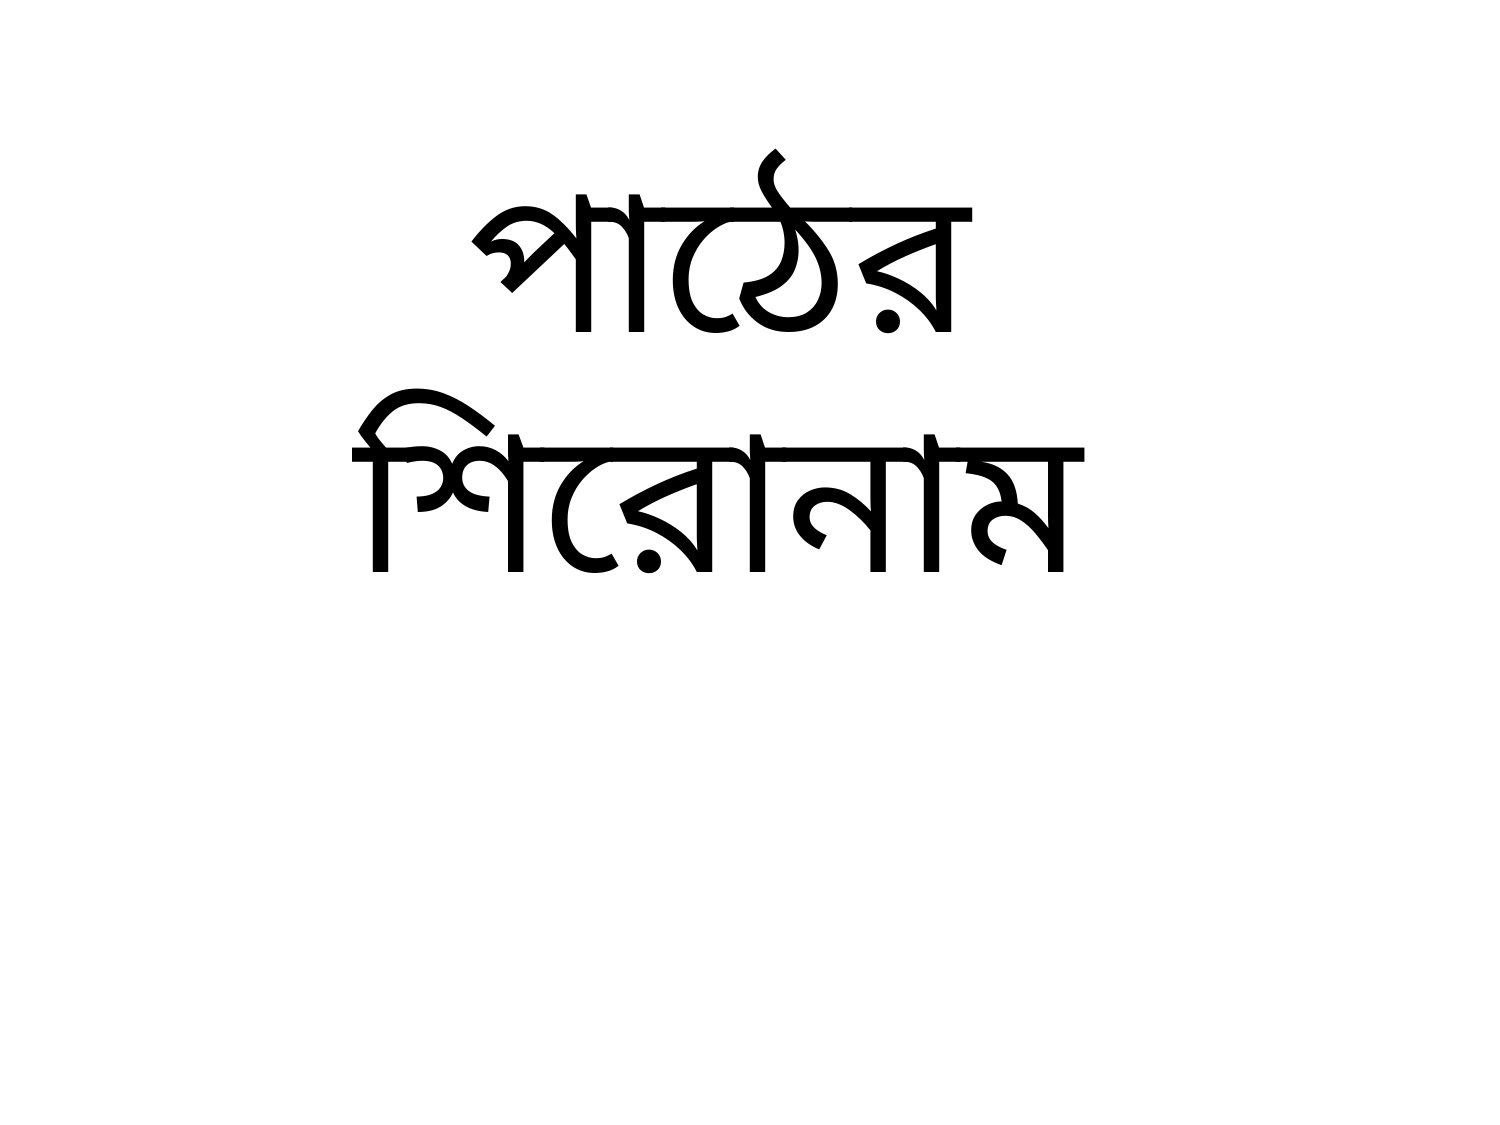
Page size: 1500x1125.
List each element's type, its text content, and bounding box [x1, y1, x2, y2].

text_box পাঠের শিরোনাম [337, 124, 1100, 620]
